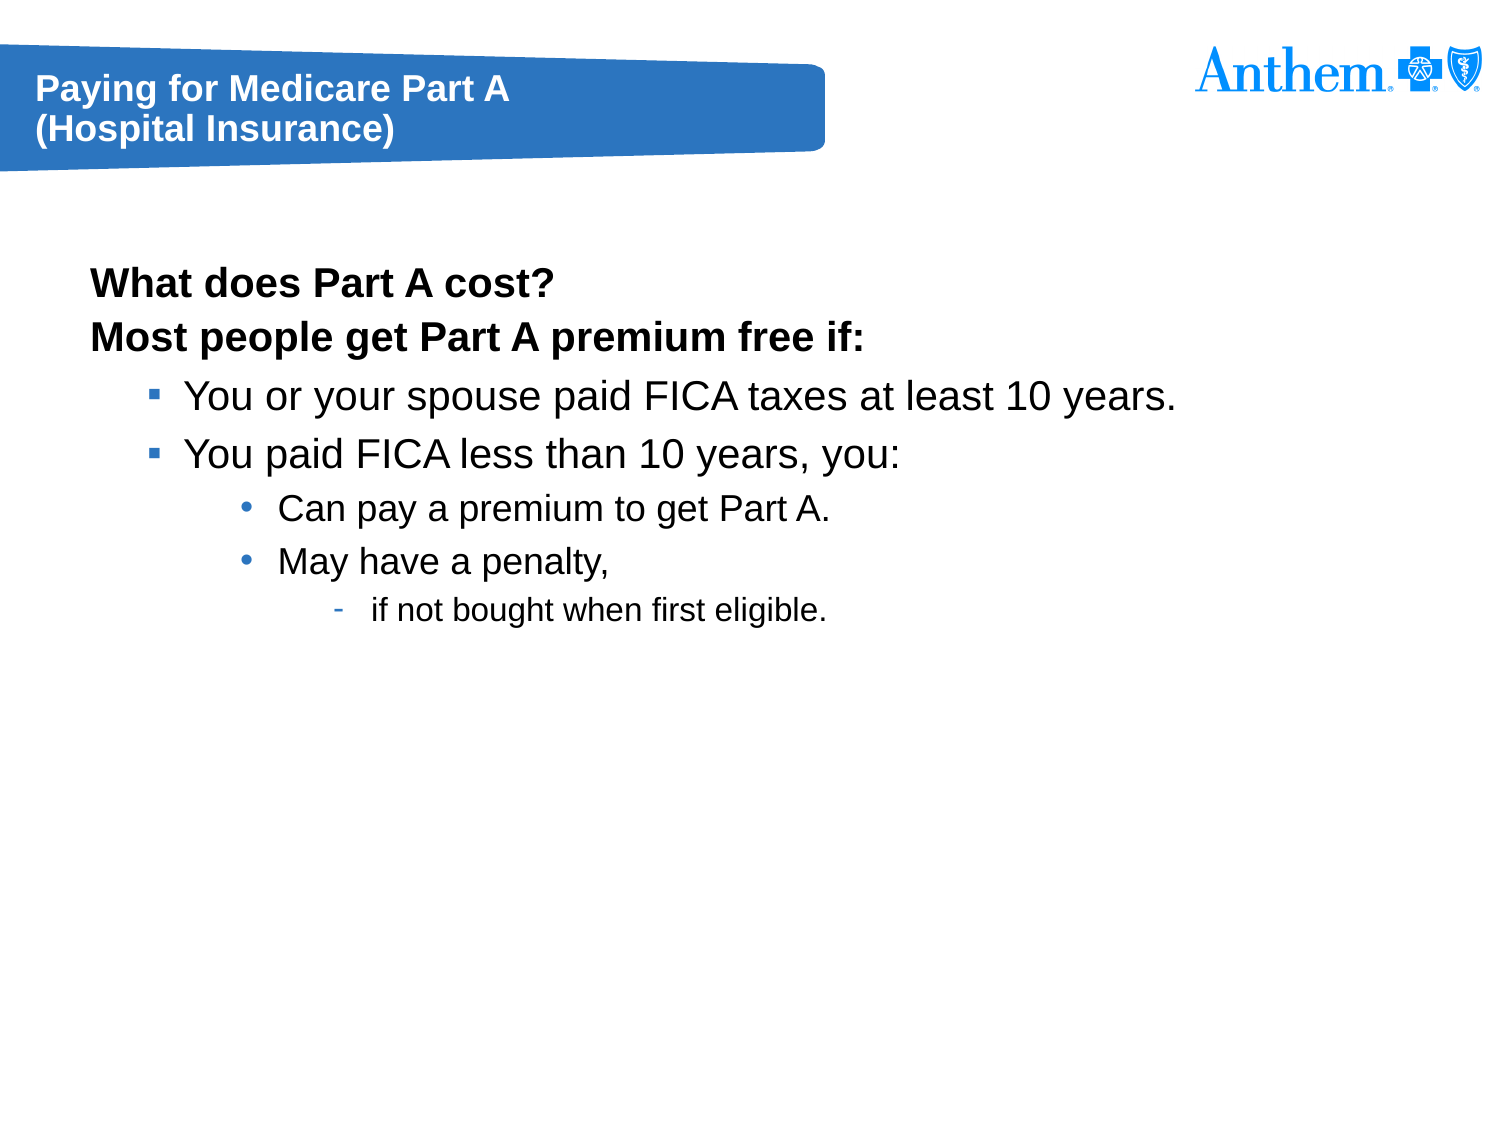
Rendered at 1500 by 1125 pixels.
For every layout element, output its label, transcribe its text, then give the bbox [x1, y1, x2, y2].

picture [1195, 46, 1482, 92]
list What does Part A cost? Most people get Part A premium free if: You or your spouse paid FICA taxes at least 10 years. You paid FICA less than 10 years, you: Can pay a premium to get Part A. May have a penalty, if not bought when first eligible. [89, 261, 1443, 1047]
title Paying for Medicare Part A (Hospital Insurance) [20, 46, 825, 172]
